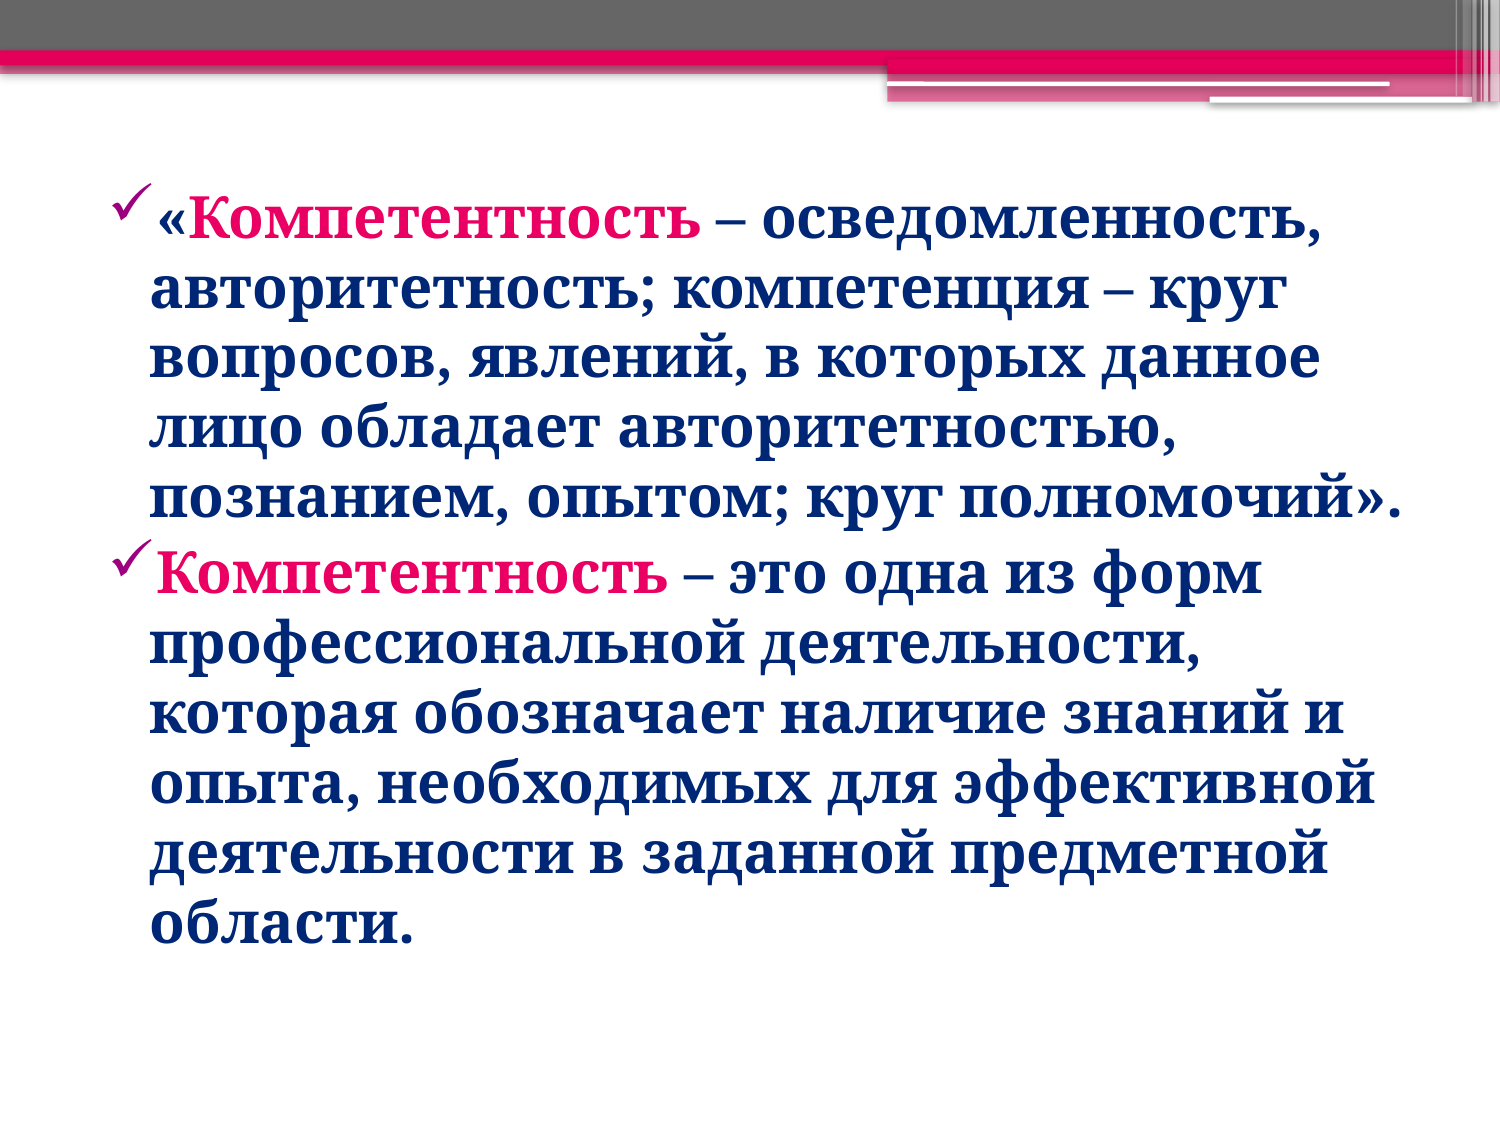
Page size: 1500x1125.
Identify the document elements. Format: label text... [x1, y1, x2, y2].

list «Компетентность – осведомленность, авторитетность; компетенция – круг вопросов, явлений, в которых данное лицо обладает авторитетностью, познанием, опытом; круг полномочий». Компетентность – это одна из форм профессиональной деятельности, которая обозначает наличие знаний и опыта, необходимых для эффективной деятельности в заданной предметной области. [75, 172, 1459, 1079]
